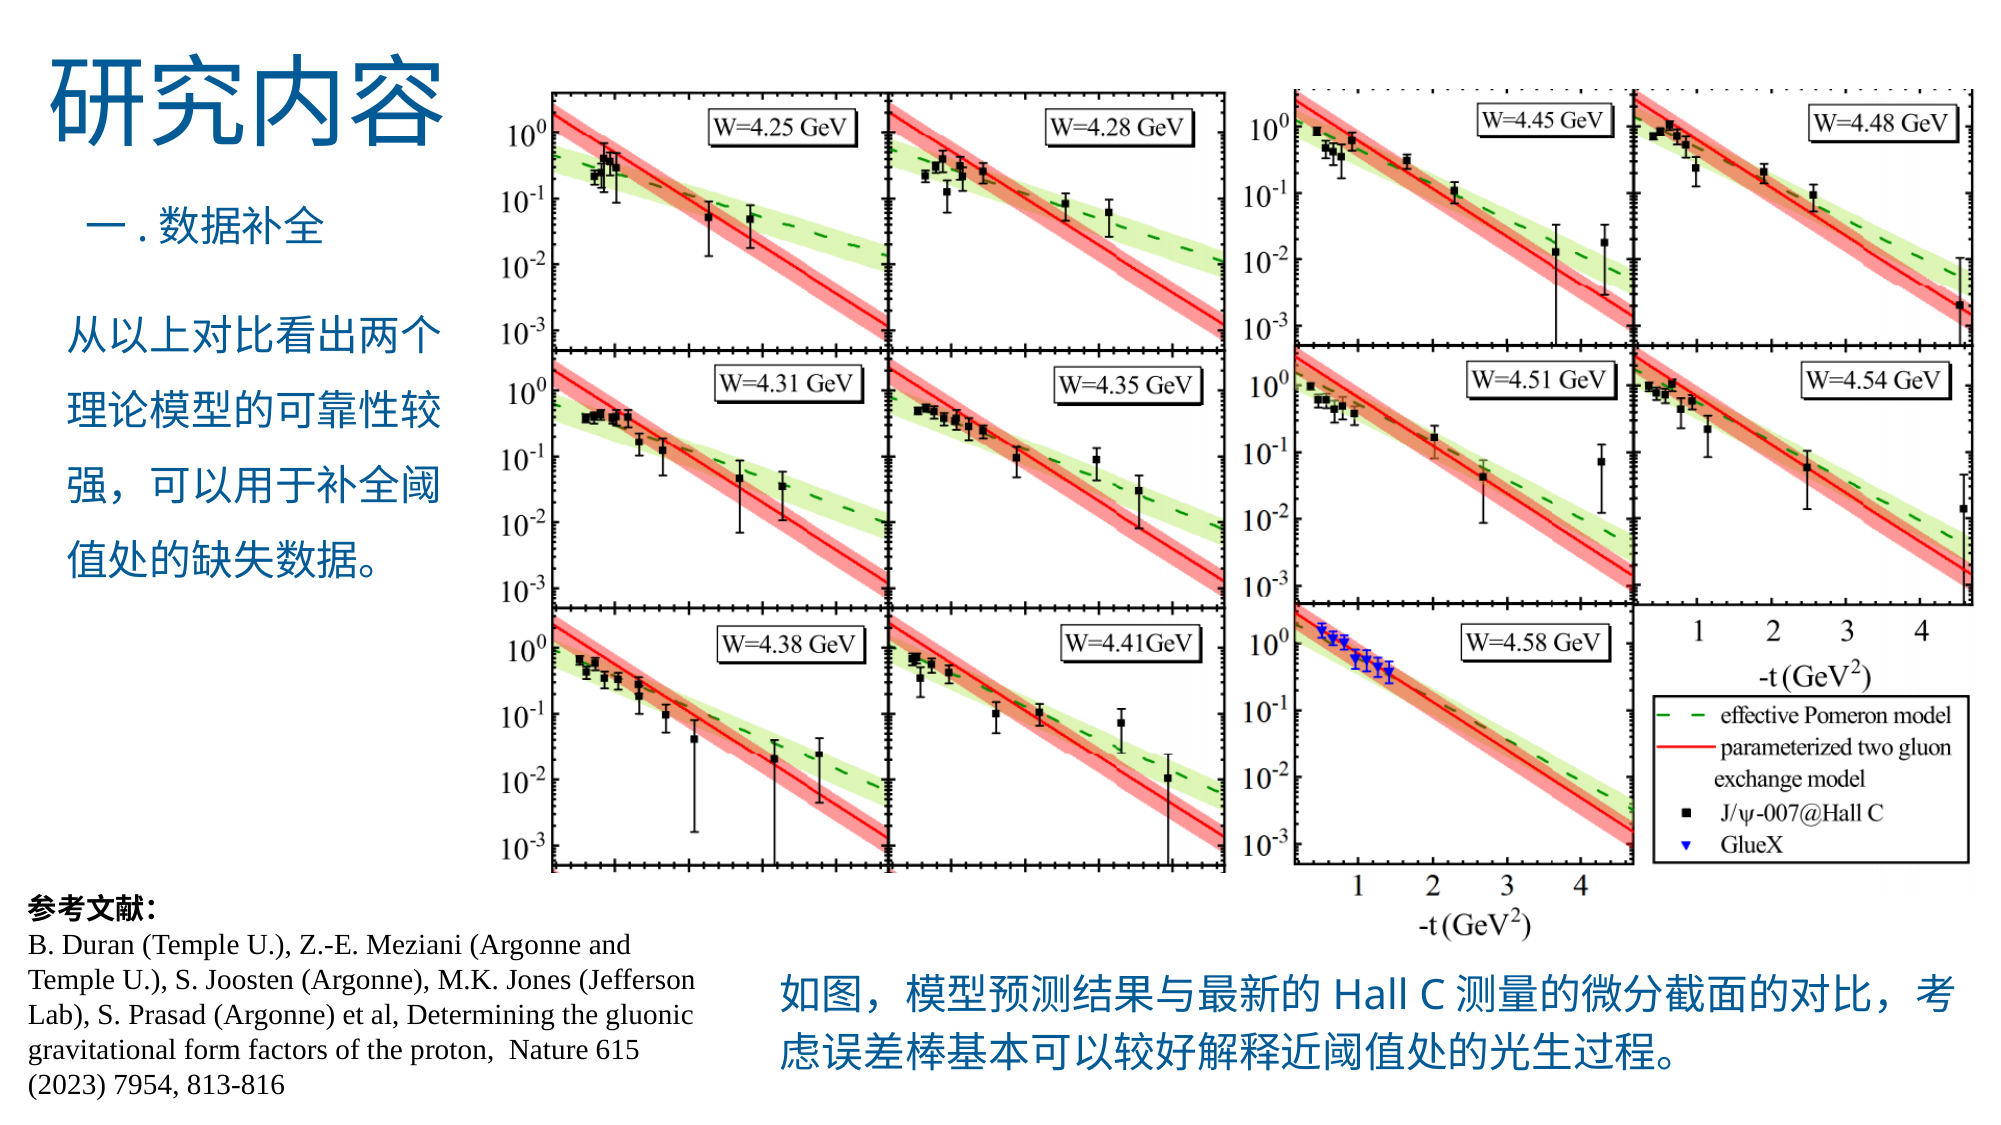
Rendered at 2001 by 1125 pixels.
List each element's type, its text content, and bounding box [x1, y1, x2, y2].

text_box 研究内容 [32, 31, 463, 167]
text_box 参考文献： B. Duran (Temple U.), Z.-E. Meziani (Argonne and Temple U.), S. Joosten (Argonne), M.K. Jones (Jefferson Lab), S. Prasad (Argonne) et al, Determining the gluonic gravitational form factors of the proton, Nature 615 (2023) 7954, 813-816 [13, 882, 733, 1108]
text_box 从以上对比看出两个理论模型的可靠性较强，可以用于补全阈值处的缺失数据。 [51, 276, 492, 592]
picture [492, 74, 1993, 951]
text_box 一.数据补全 [70, 167, 492, 258]
